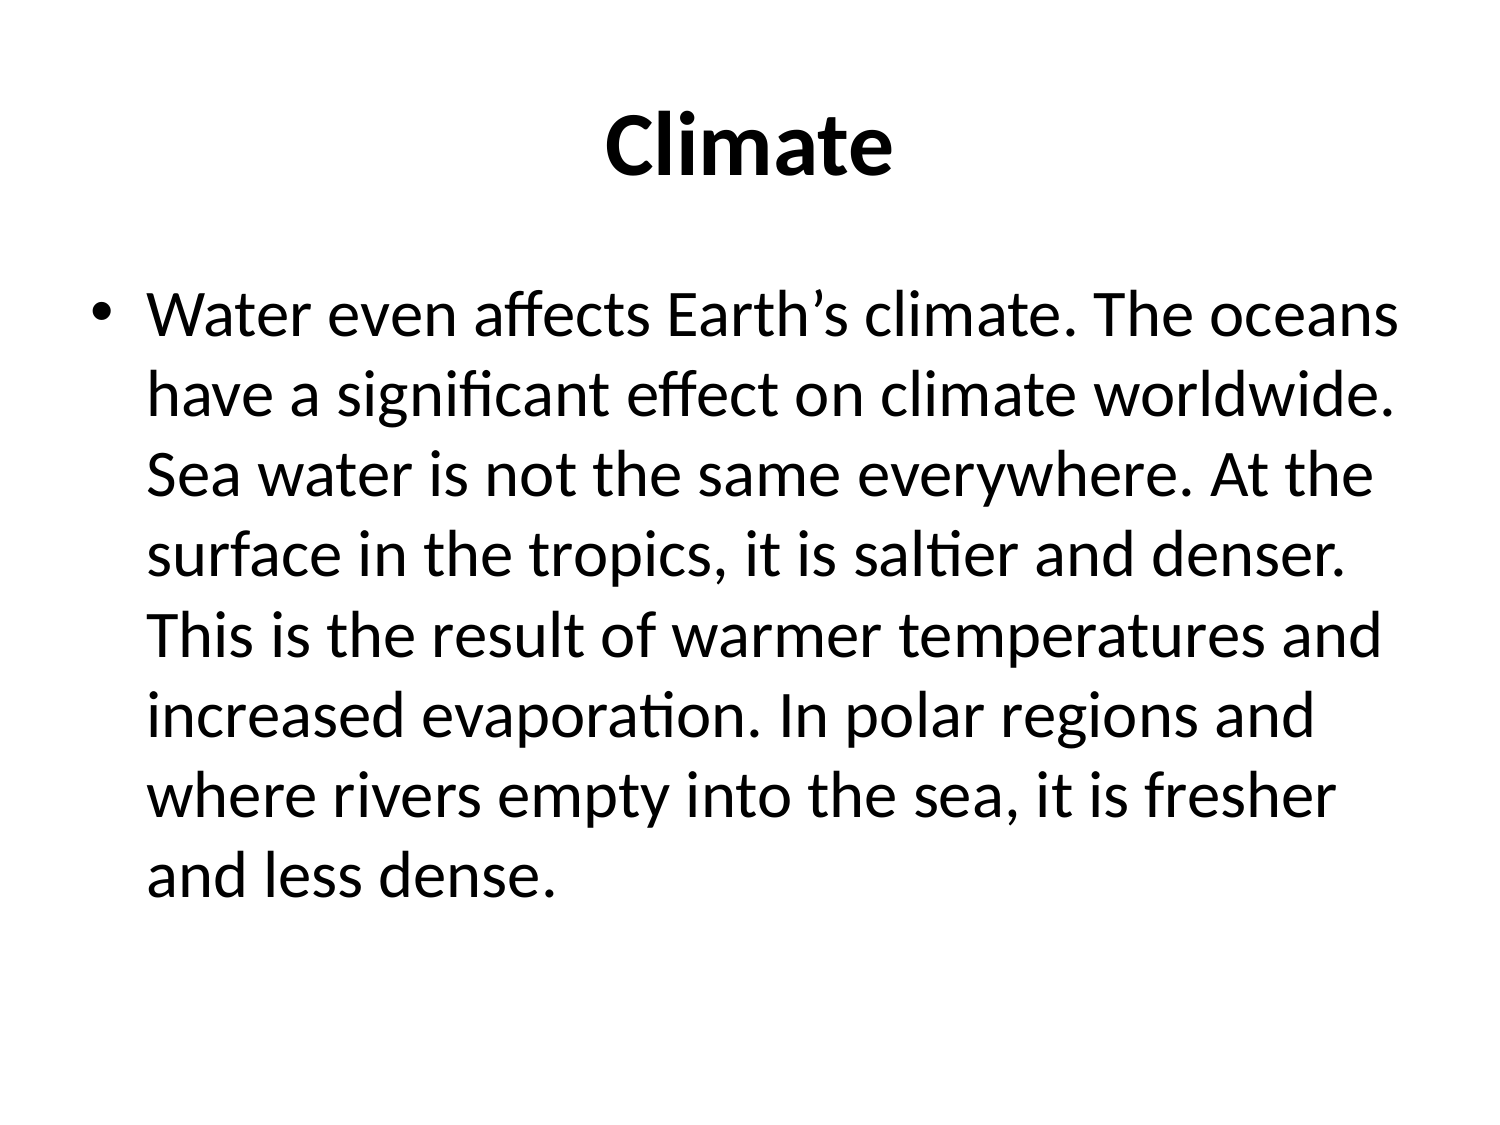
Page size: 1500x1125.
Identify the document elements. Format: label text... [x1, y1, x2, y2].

title Climate [75, 45, 1425, 233]
list Water even affects Earth’s climate. The oceans have a significant effect on climate worldwide. Sea water is not the same everywhere. At the surface in the tropics, it is saltier and denser. This is the result of warmer temperatures and increased evaporation. In polar regions and where rivers empty into the sea, it is fresher and less dense. [75, 262, 1425, 1005]
